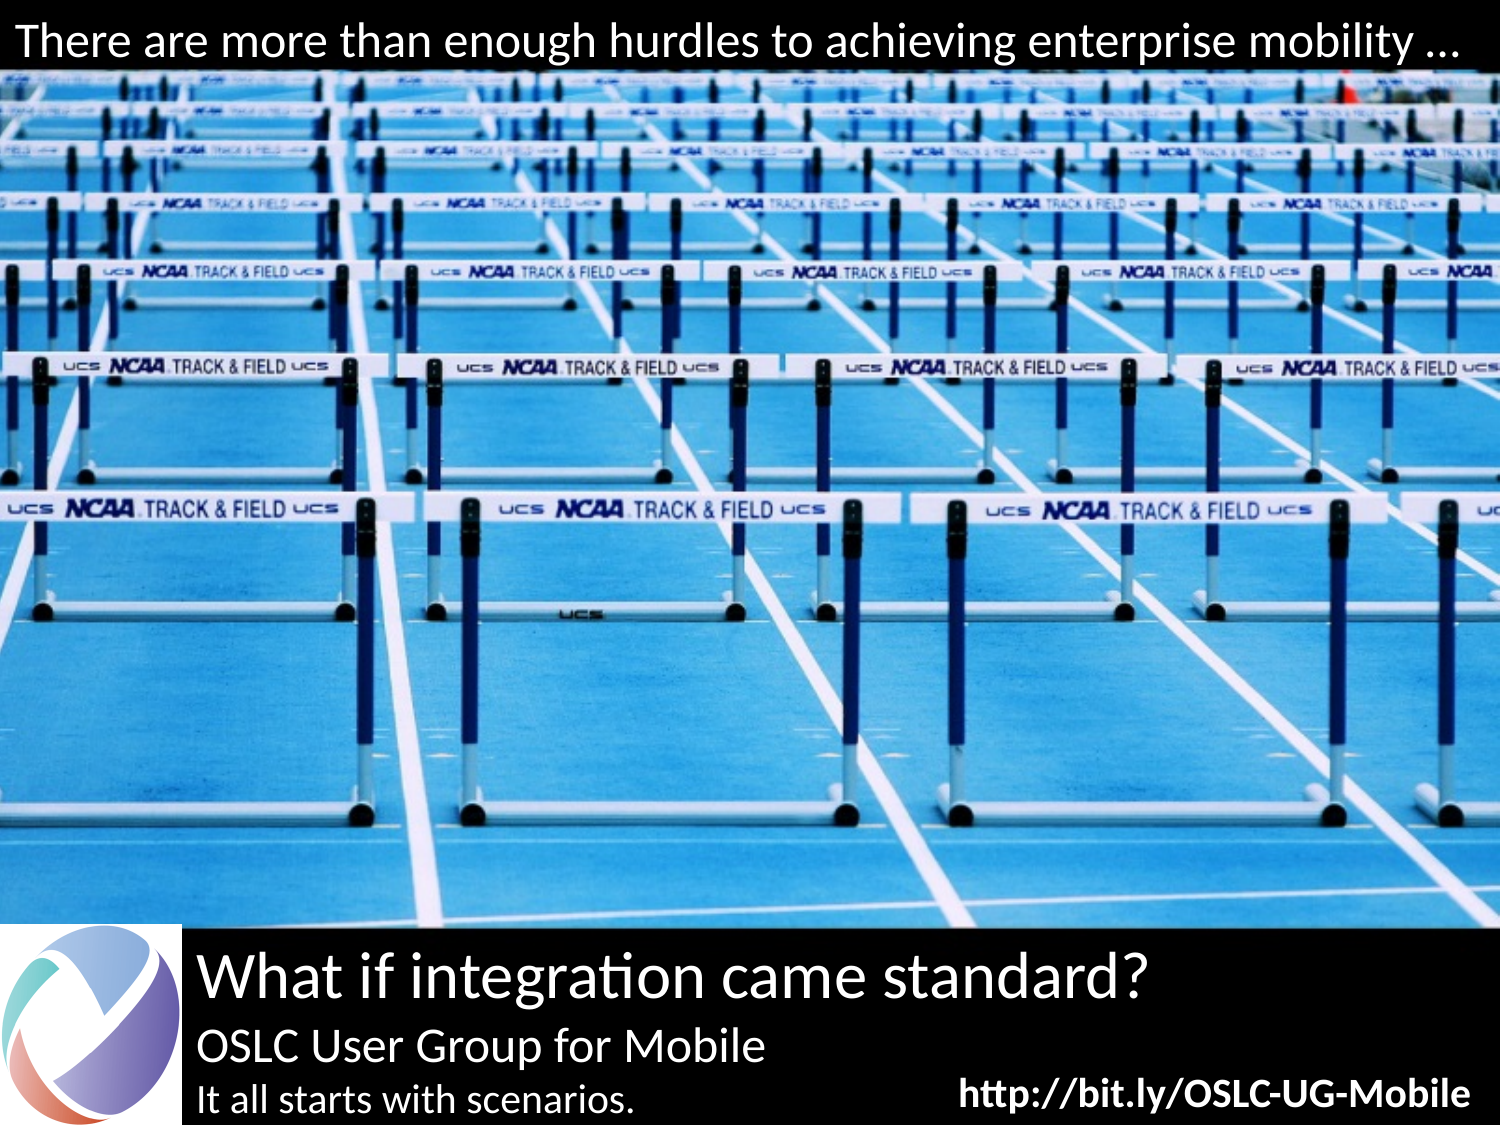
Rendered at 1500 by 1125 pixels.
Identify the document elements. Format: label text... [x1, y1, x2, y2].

picture [0, 0, 1500, 1125]
text_box http://bit.ly/OSLC-UG-Mobile [943, 1058, 1496, 1124]
text_box What if integration came standard? OSLC User Group for Mobile It all starts with scenarios. [186, 1008, 1225, 1125]
